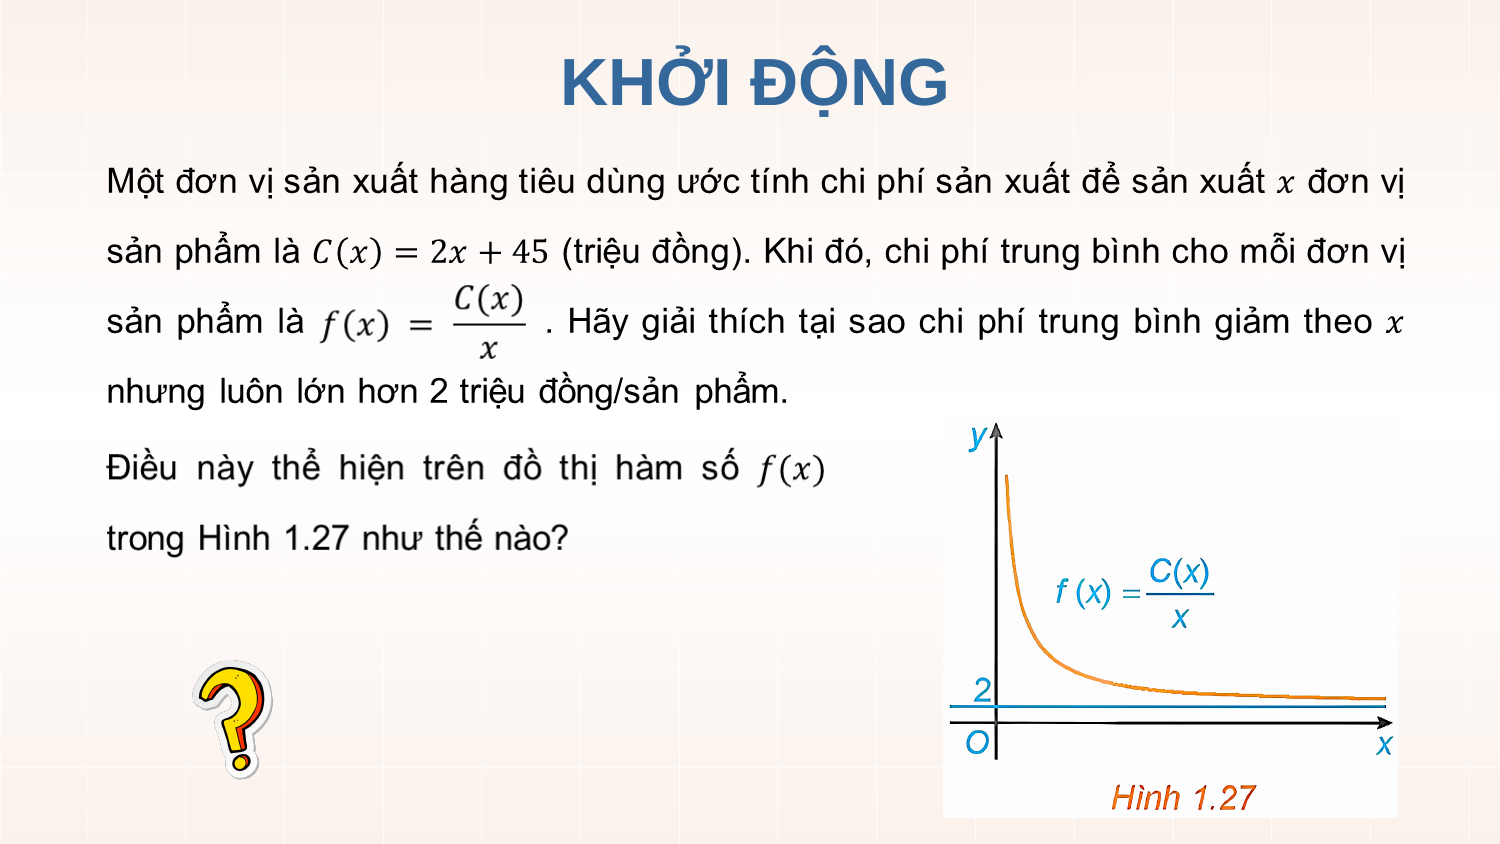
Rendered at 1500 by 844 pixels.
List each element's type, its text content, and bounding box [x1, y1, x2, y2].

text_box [90, 131, 1421, 422]
text_box KHỞI ĐỘNG [543, 31, 969, 126]
text_box [91, 428, 842, 576]
picture [0, 0, 1500, 844]
